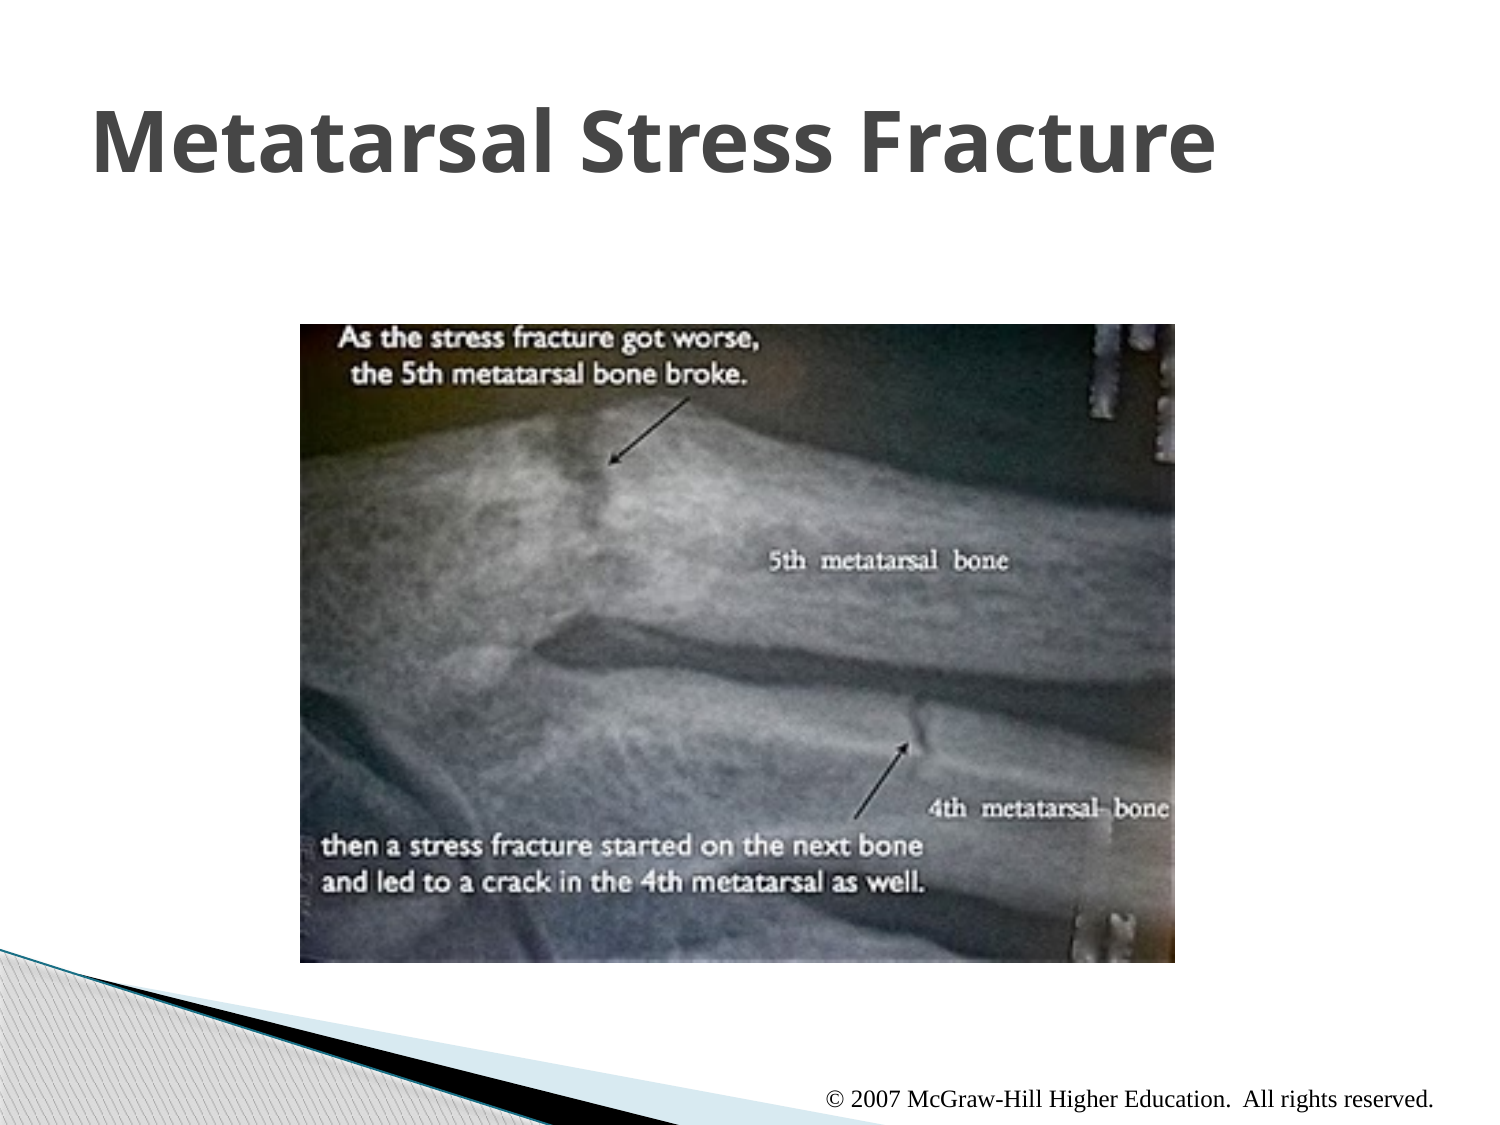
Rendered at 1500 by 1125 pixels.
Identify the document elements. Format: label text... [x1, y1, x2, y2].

title Metatarsal Stress Fracture [75, 45, 1425, 233]
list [299, 324, 1176, 963]
